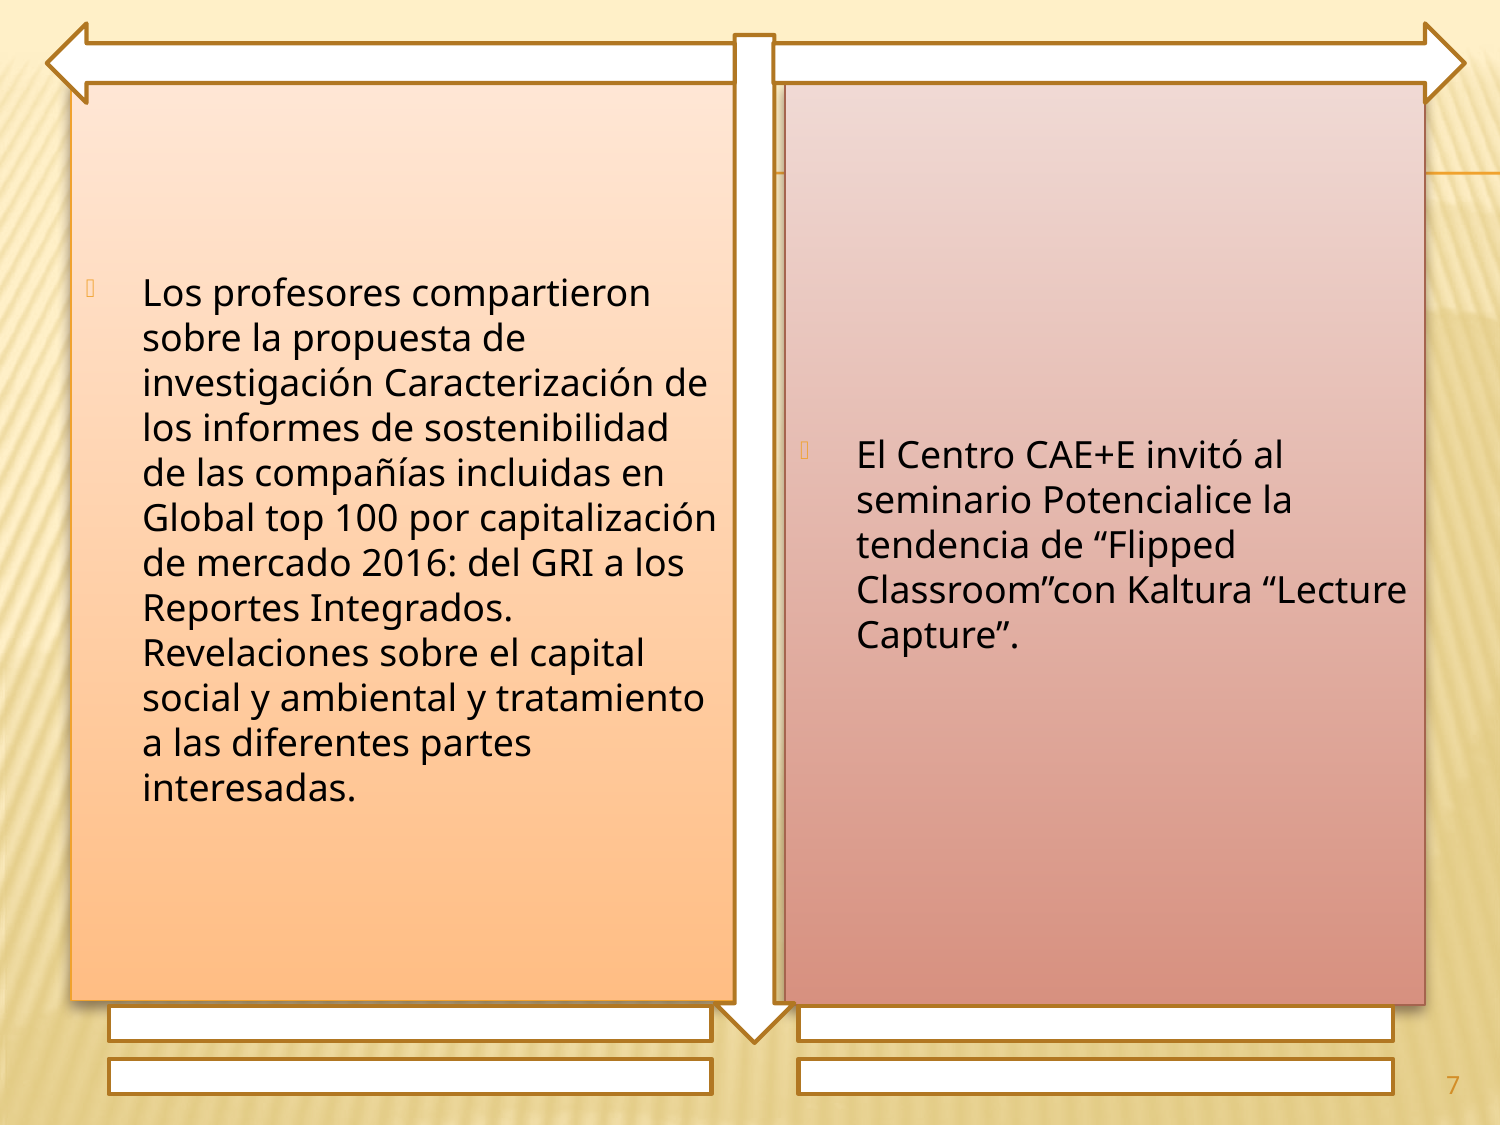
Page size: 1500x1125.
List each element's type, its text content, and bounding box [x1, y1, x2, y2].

text_box [712, 32, 797, 1046]
text_box [771, 21, 1467, 105]
text_box [796, 1004, 1395, 1043]
list El Centro CAE+E invitó al seminario Potencialice la tendencia de “Flipped Classroom”con Kaltura “Lecture Capture”. [784, 86, 1426, 1006]
text_box [107, 1057, 714, 1096]
slide_number 7 [1350, 1062, 1475, 1103]
list Los profesores compartieron sobre la propuesta de investigación Caracterización de los informes de sostenibilidad de las compañías incluidas en Global top 100 por capitalización de mercado 2016: del GRI a los Reportes Integrados. Revelaciones sobre el capital social y ambiental y tratamiento a las diferentes partes interesadas. [70, 86, 732, 1001]
text_box [44, 21, 737, 105]
text_box [107, 1004, 714, 1043]
text_box [796, 1057, 1395, 1096]
